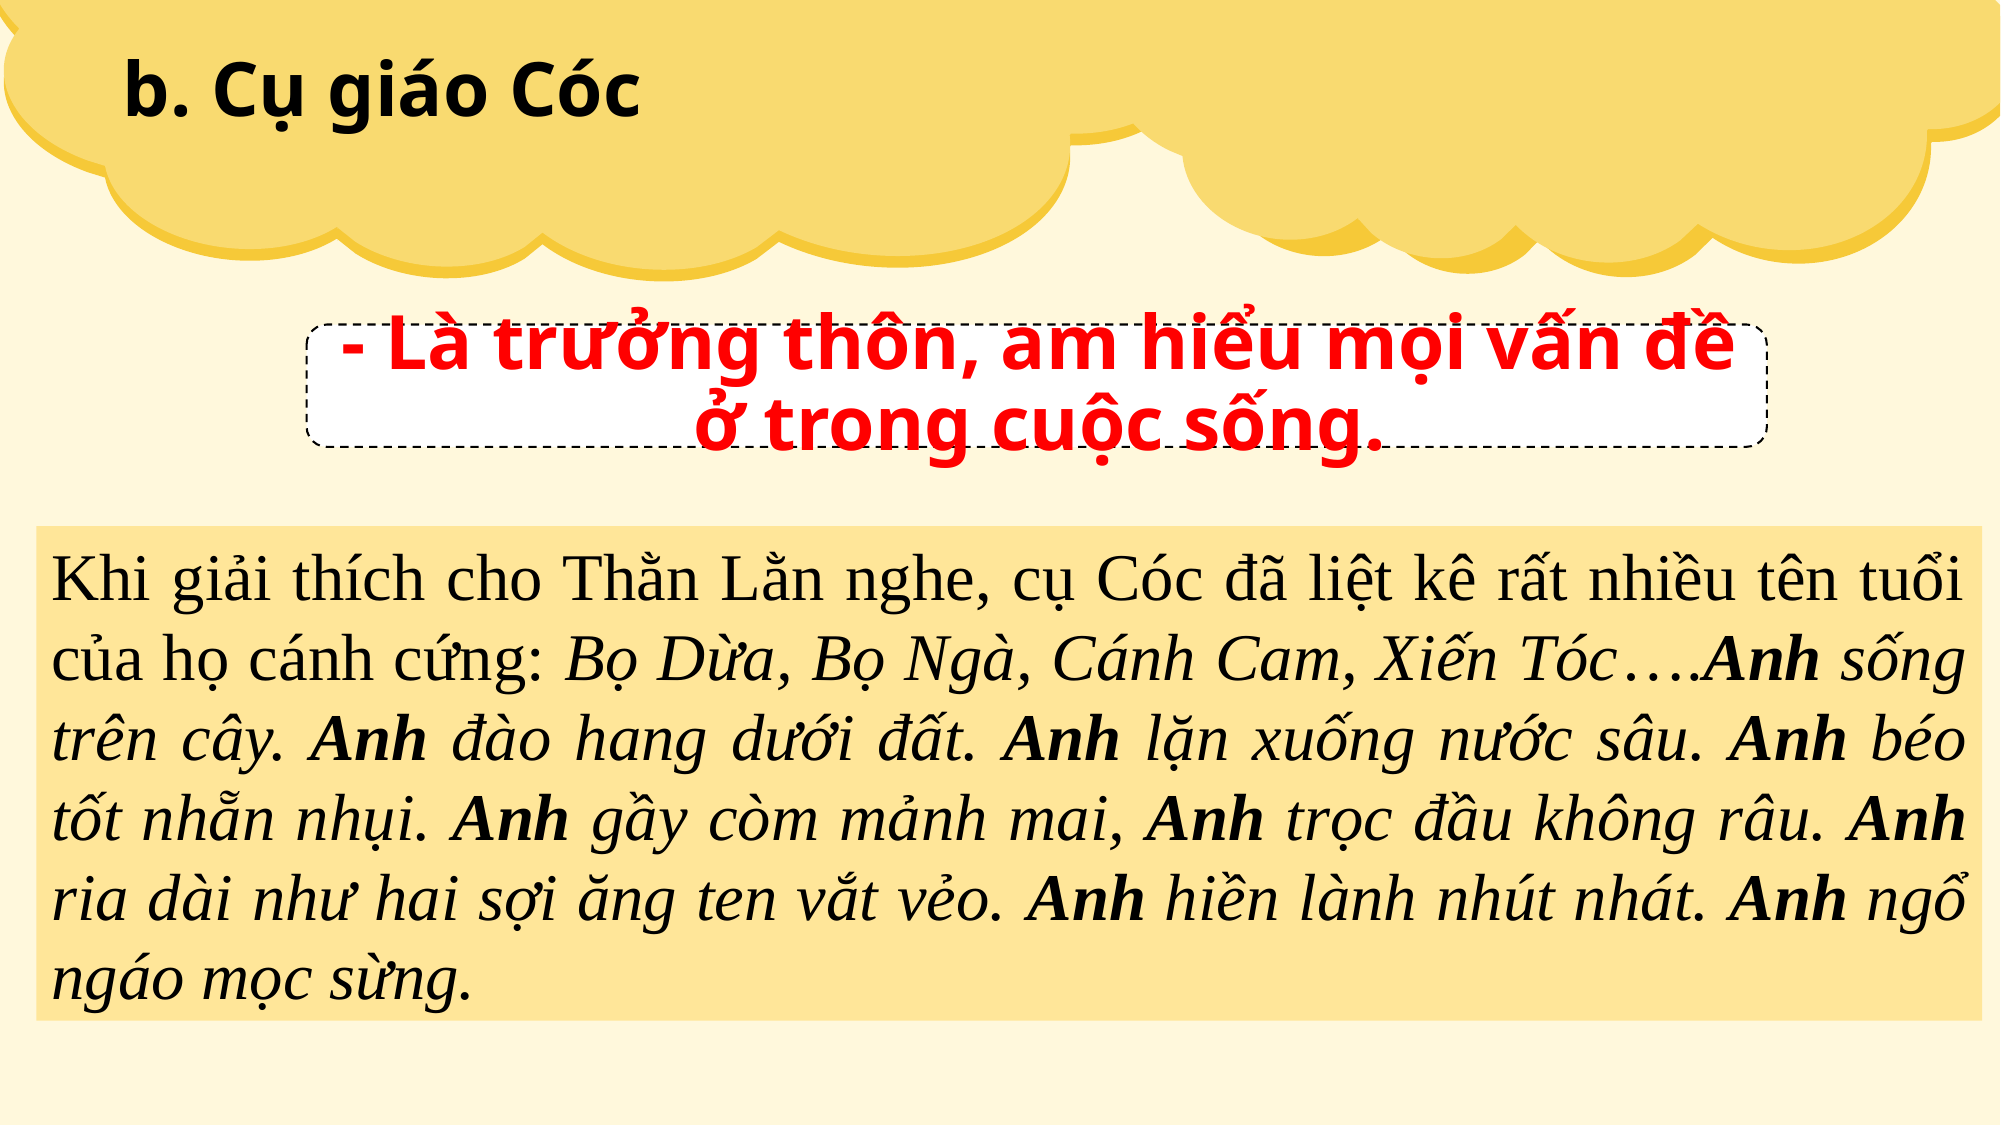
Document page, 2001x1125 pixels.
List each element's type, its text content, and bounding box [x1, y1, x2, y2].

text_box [306, 276, 1767, 485]
text_box b. Cụ giáo Cóc [108, 34, 1766, 140]
text_box Khi giải thích cho Thằn Lằn nghe, cụ Cóc đã liệt kê rất nhiều tên tuổi của họ cánh cứng: Bọ Dừa, Bọ Ngà, Cánh Cam, Xiến Tóc….Anh sống trên cây. Anh đào hang dưới đất. Anh lặn xuống nước sâu. Anh béo tốt nhẵn nhụi. Anh gầy còm mảnh mai, Anh trọc đầu không râu. Anh ria dài như hai sợi ăng ten vắt vẻo. Anh hiền lành nhút nhát. Anh ngổ ngáo mọc sừng. [36, 526, 1983, 1021]
